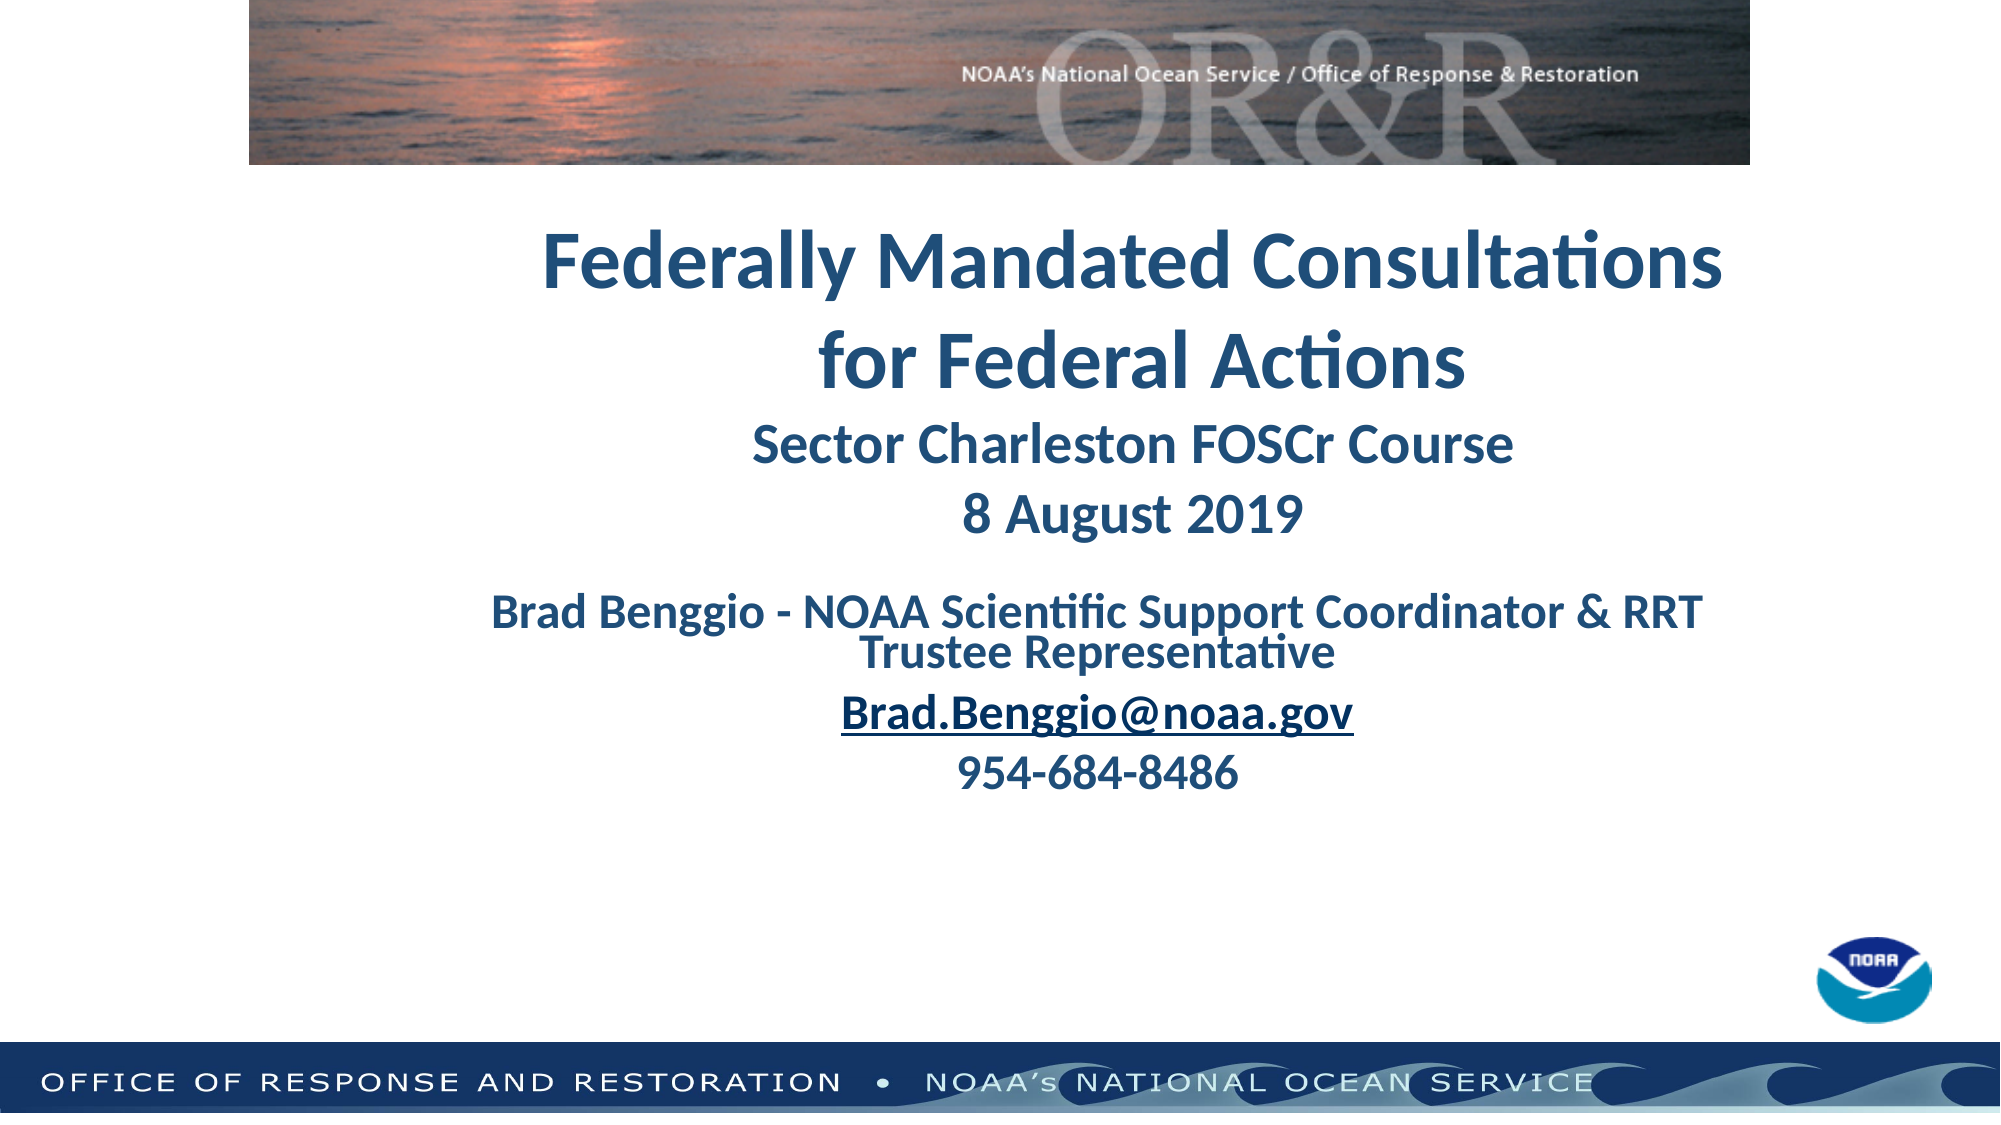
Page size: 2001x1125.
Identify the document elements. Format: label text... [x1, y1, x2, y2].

subtitle Brad Benggio - NOAA Scientific Support Coordinator & RRT Trustee Representative Brad.Benggio@noaa.gov 954-684-8486 [445, 588, 1750, 873]
text_box Federally Mandated Consultations for Federal Actions Sector Charleston FOSCr Course 8 August 2019 [396, 197, 1871, 553]
picture [0, 1042, 2000, 1113]
picture [1816, 937, 1932, 1024]
picture [249, 0, 1750, 166]
